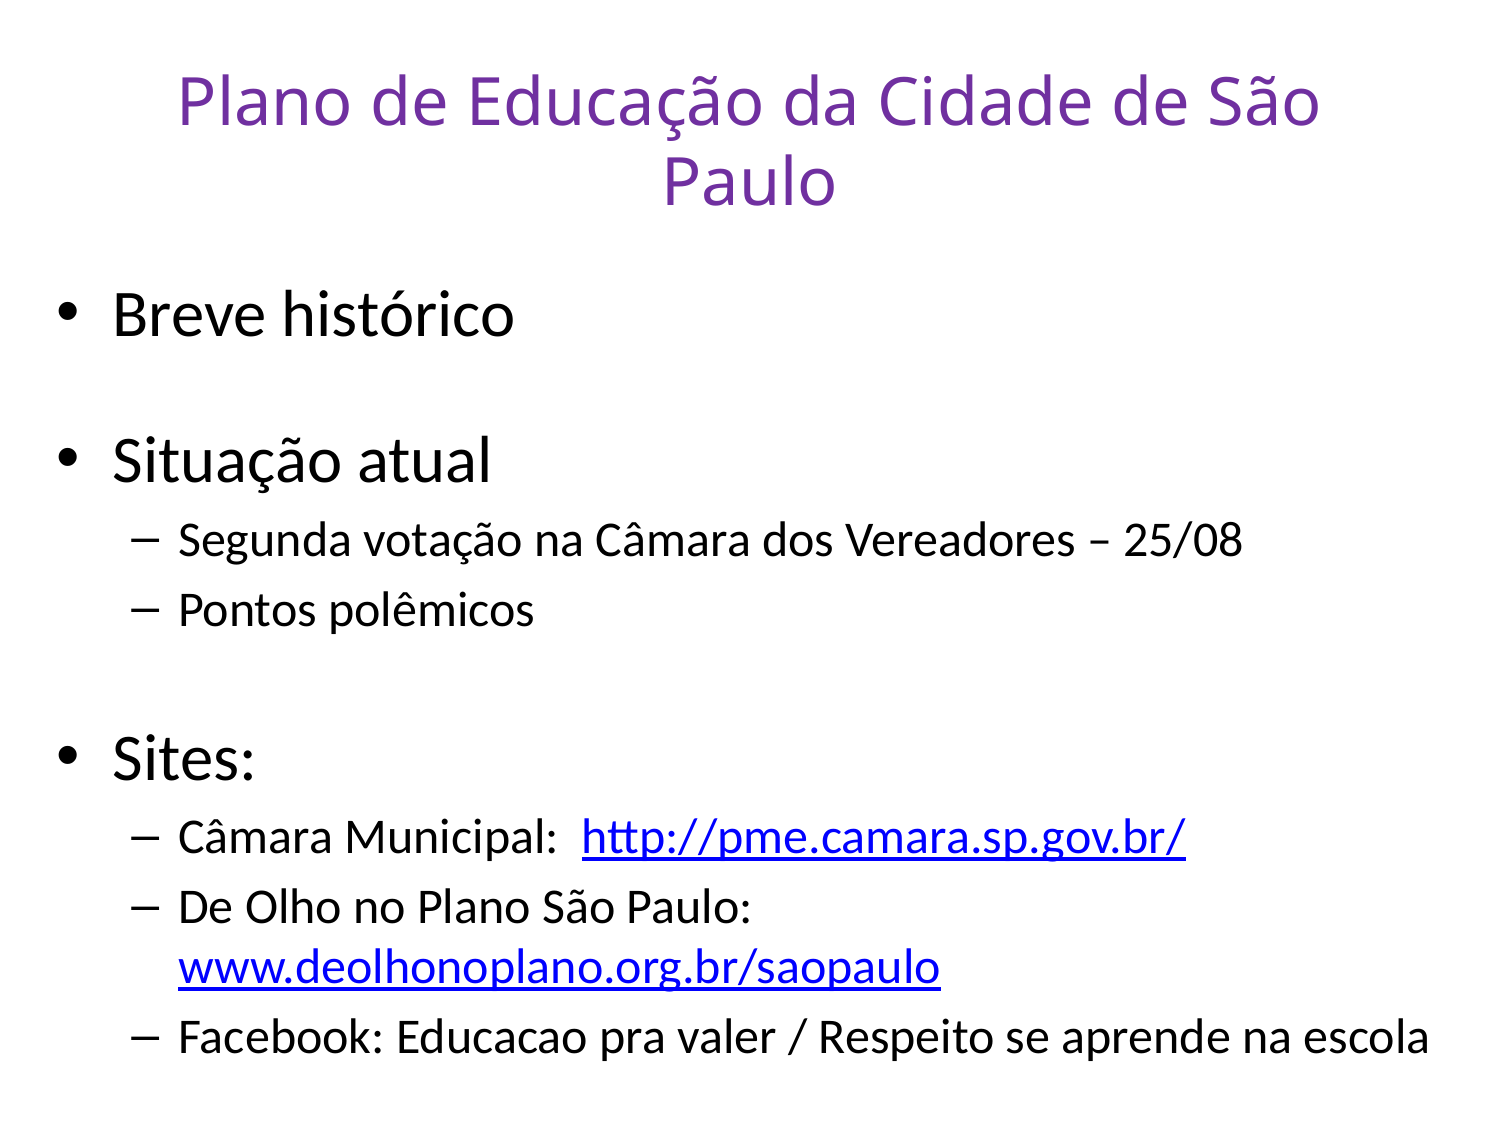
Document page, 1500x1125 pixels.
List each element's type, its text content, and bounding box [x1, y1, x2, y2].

title Plano de Educação da Cidade de São Paulo [75, 45, 1425, 233]
list Breve histórico Situação atual Segunda votação na Câmara dos Vereadores – 25/08 Pontos polêmicos Sites: Câmara Municipal: http://pme.camara.sp.gov.br/ De Olho no Plano São Paulo: www.deolhonoplano.org.br/saopaulo Facebook: Educacao pra valer / Respeito se aprende na escola [41, 262, 1459, 1094]
